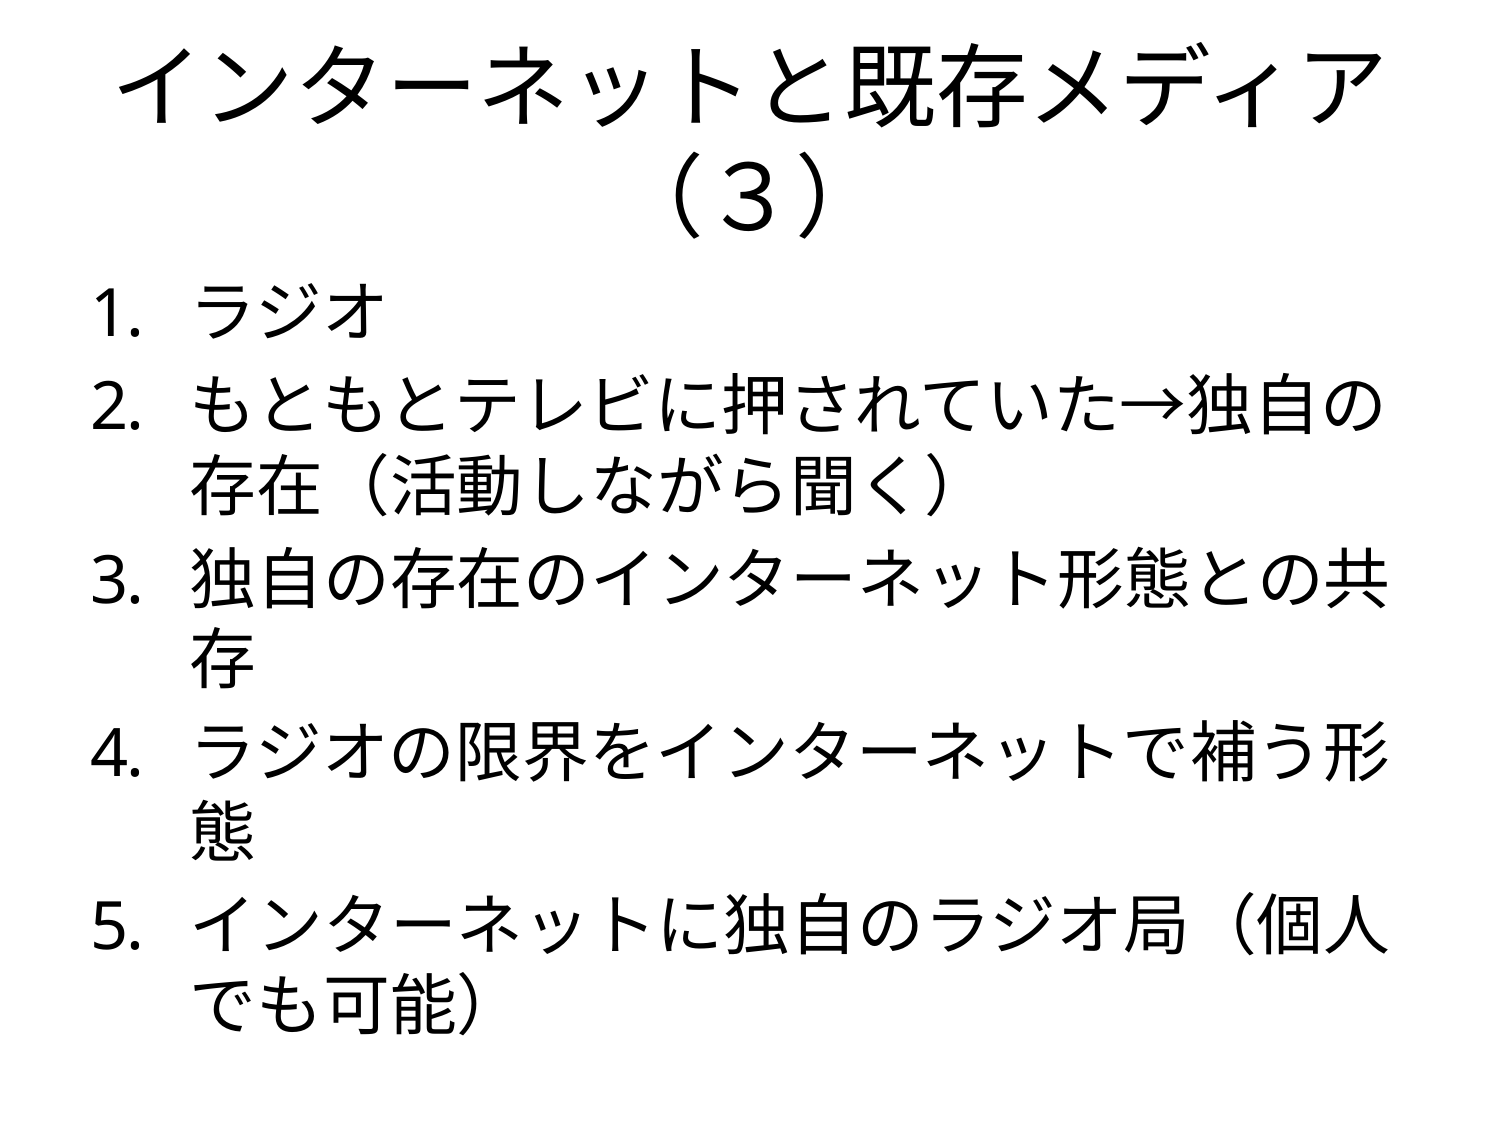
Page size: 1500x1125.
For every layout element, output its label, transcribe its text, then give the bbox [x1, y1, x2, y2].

title インターネットと既存メディア（３） [74, 44, 1426, 233]
list ラジオ もともとテレビに押されていた→独自の存在（活動しながら聞く） 独自の存在のインターネット形態との共存 ラジオの限界をインターネットで補う形態 インターネットに独自のラジオ局（個人でも可能） [74, 262, 1426, 1006]
